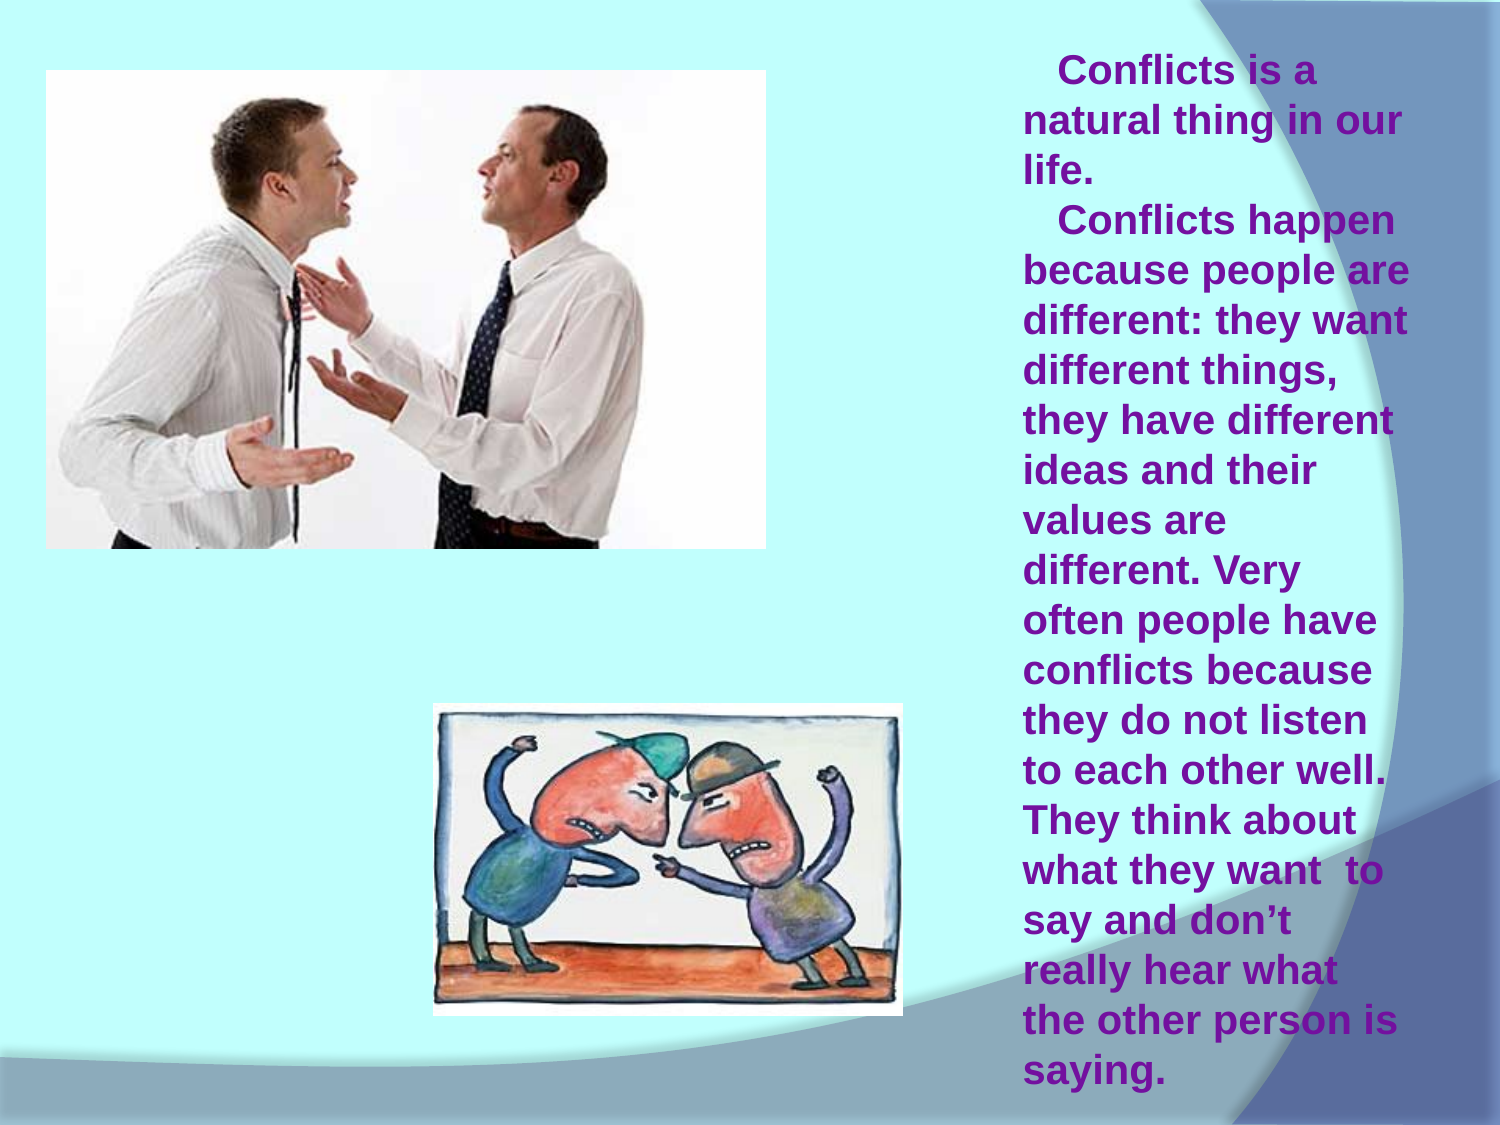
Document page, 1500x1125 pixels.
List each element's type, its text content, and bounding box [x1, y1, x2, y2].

picture [433, 702, 903, 1016]
text_box Conflicts is a natural thing in our life. Conflicts happen because people are different: they want different things, they have different ideas and their values are different. Very often people have conflicts because they do not listen to each other well. They think about what they want to say and don’t really hear what the other person is saying. [1007, 35, 1427, 1101]
picture [46, 70, 766, 549]
